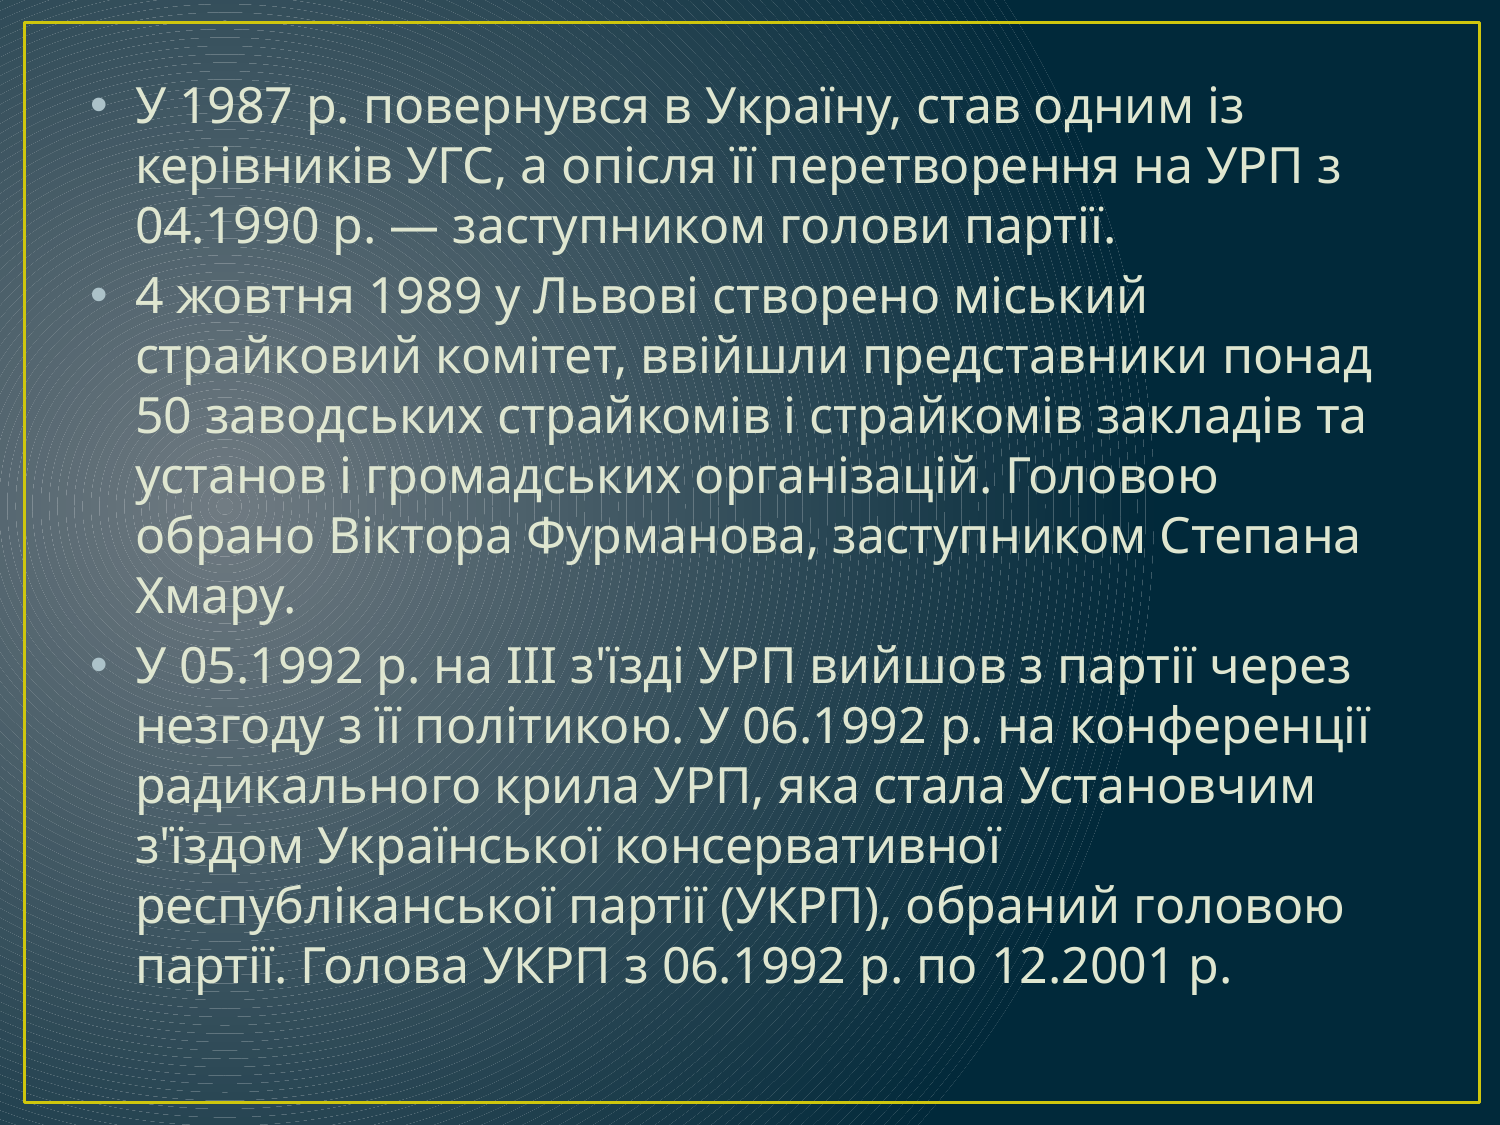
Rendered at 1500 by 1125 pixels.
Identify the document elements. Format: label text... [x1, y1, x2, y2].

list У 1987 р. повернувся в Україну, став одним із керівників УГС, а опісля її перетворення на УРП з 04.1990 р. — заступником голови партії. 4 жовтня 1989 у Львові створено міський страйковий комітет, ввійшли представники понад 50 заводських страйкомів і страйкомів закладів та установ і громадських організацій. Головою обрано Віктора Фурманова, заступником Степана Хмару. У 05.1992 р. на ІІІ з'їзді УРП вийшов з партії через незгоду з її політикою. У 06.1992 р. на конференції радикального крила УРП, яка стала Установчим з'їздом Української консервативної республіканської партії (УКРП), обраний головою партії. Голова УКРП з 06.1992 р. по 12.2001 р. [75, 66, 1425, 1005]
